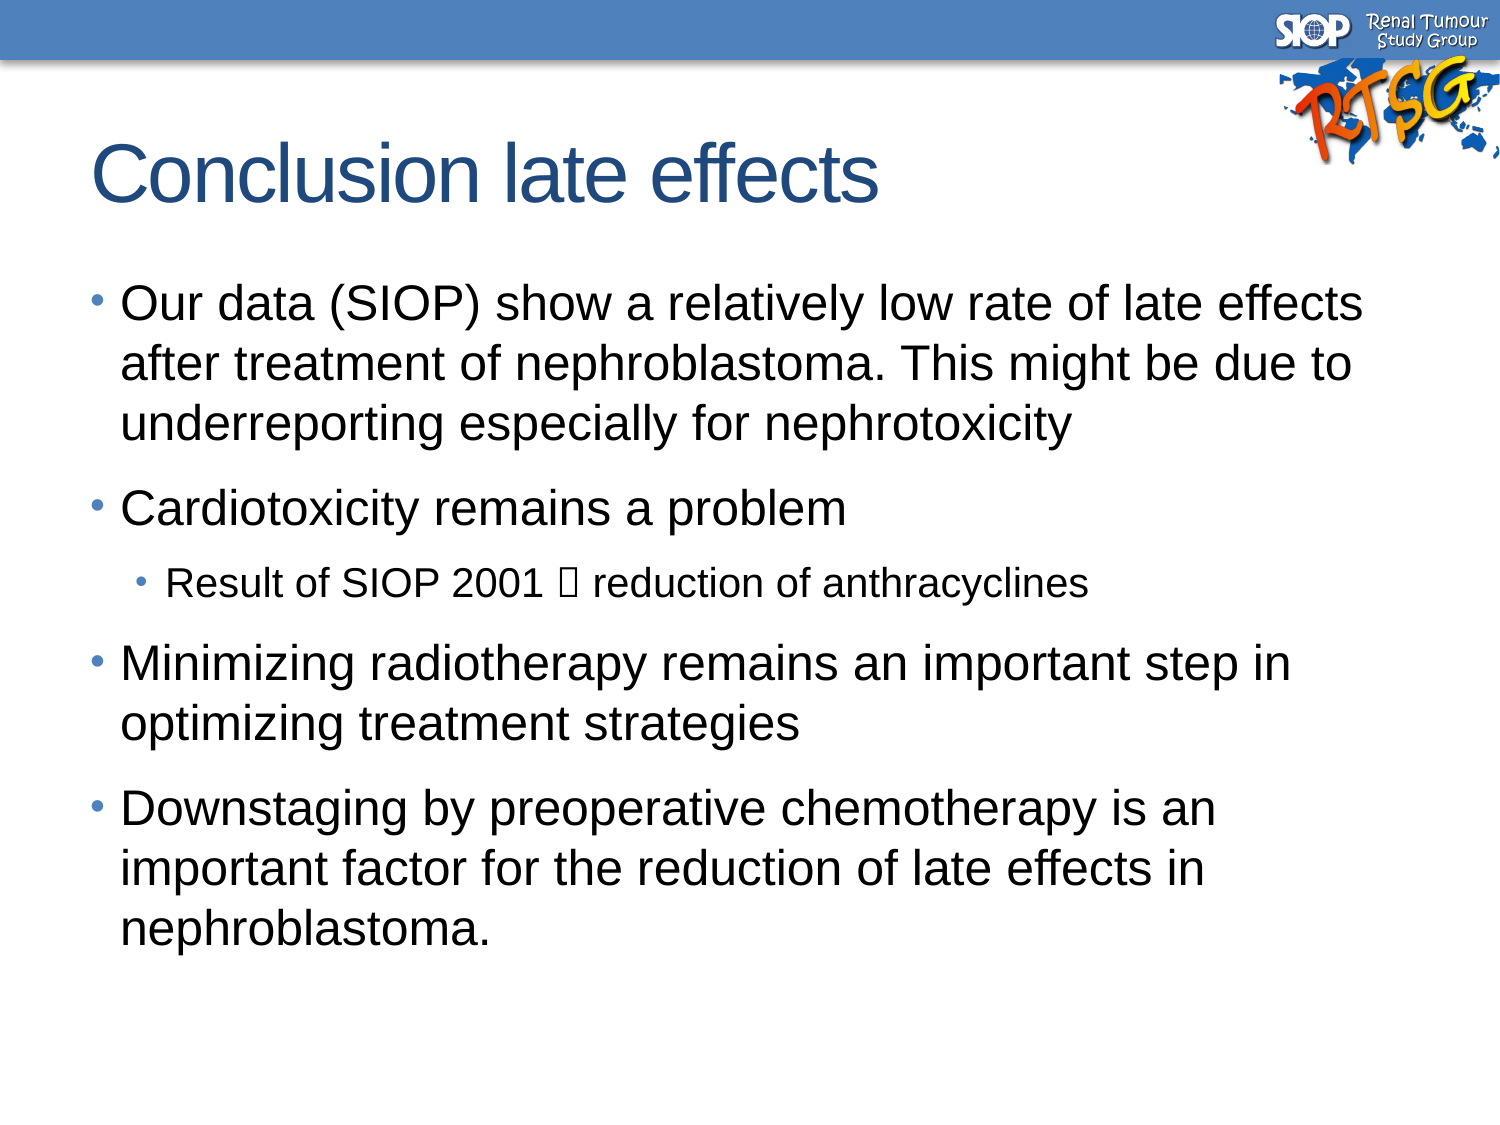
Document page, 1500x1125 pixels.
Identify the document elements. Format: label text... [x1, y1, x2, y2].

title Conclusion late effects [75, 87, 1268, 250]
picture [1279, 54, 1500, 165]
picture [1266, 10, 1500, 52]
list Our data (SIOP) show a relatively low rate of late effects after treatment of nephroblastoma. This might be due to underreporting especially for nephrotoxicity Cardiotoxicity remains a problem Result of SIOP 2001  reduction of anthracyclines Minimizing radiotherapy remains an important step in optimizing treatment strategies Downstaging by preoperative chemotherapy is an important factor for the reduction of late effects in nephroblastoma. [75, 262, 1425, 1063]
